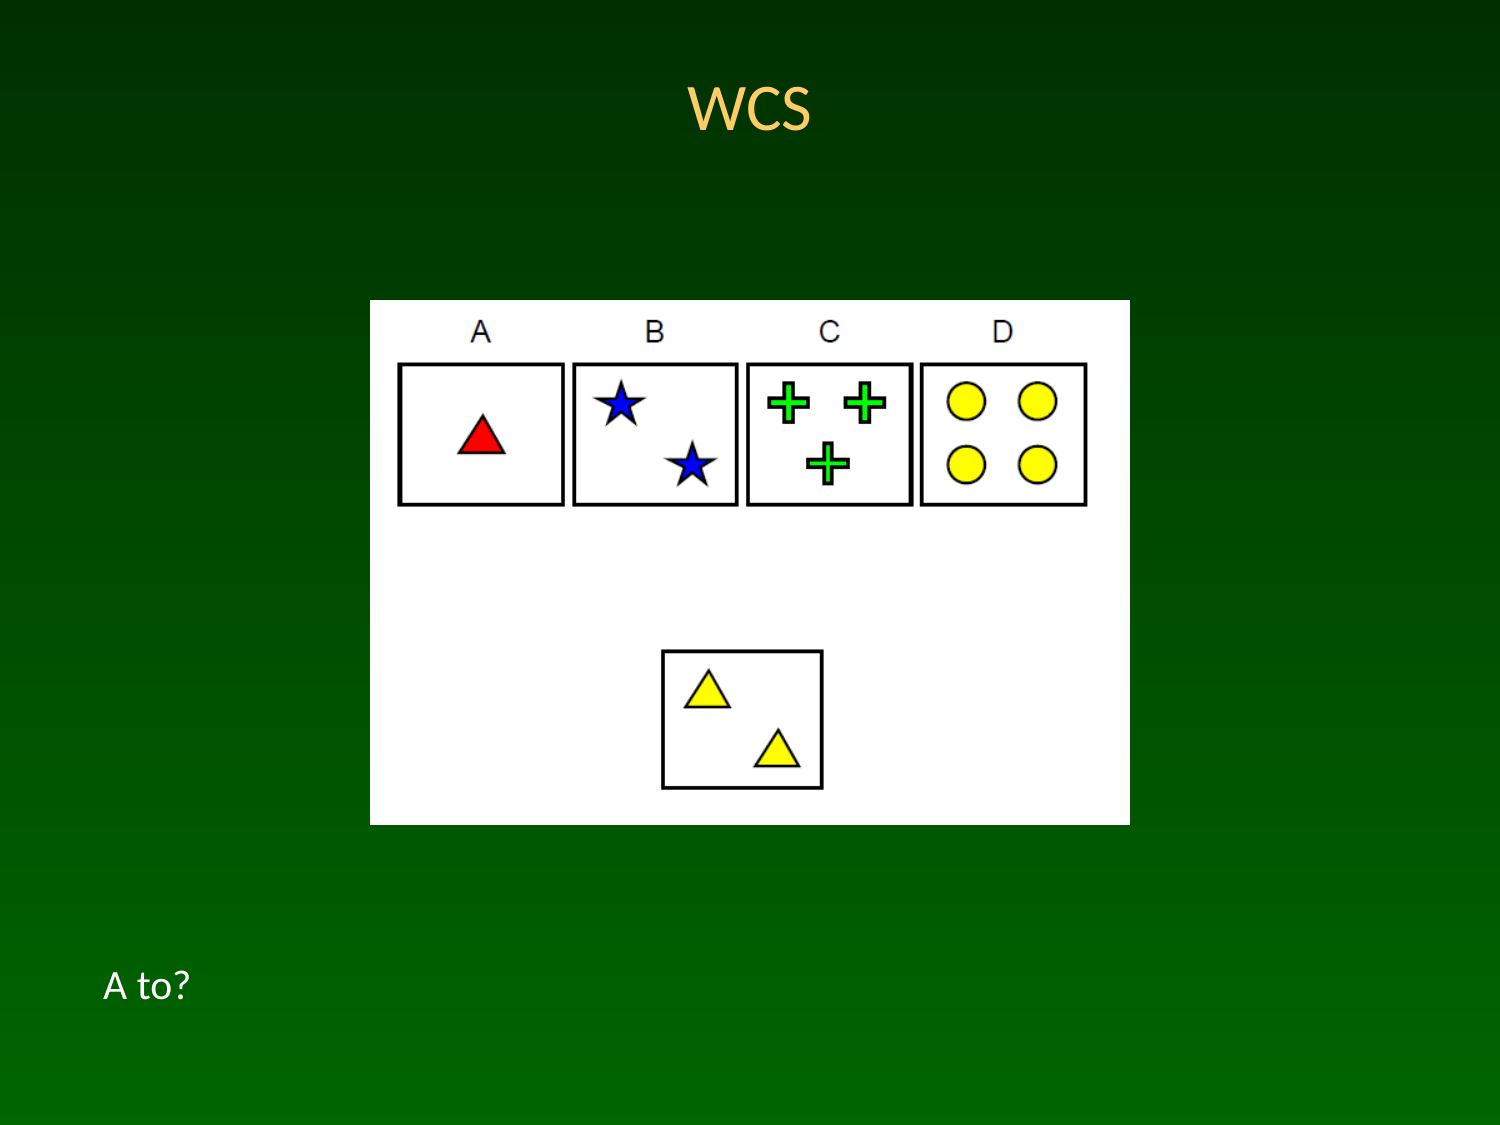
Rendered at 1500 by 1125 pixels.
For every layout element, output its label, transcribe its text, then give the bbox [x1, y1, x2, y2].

title WCS [112, 57, 1388, 151]
text_box A to? [88, 940, 1471, 1083]
picture [369, 300, 1131, 825]
